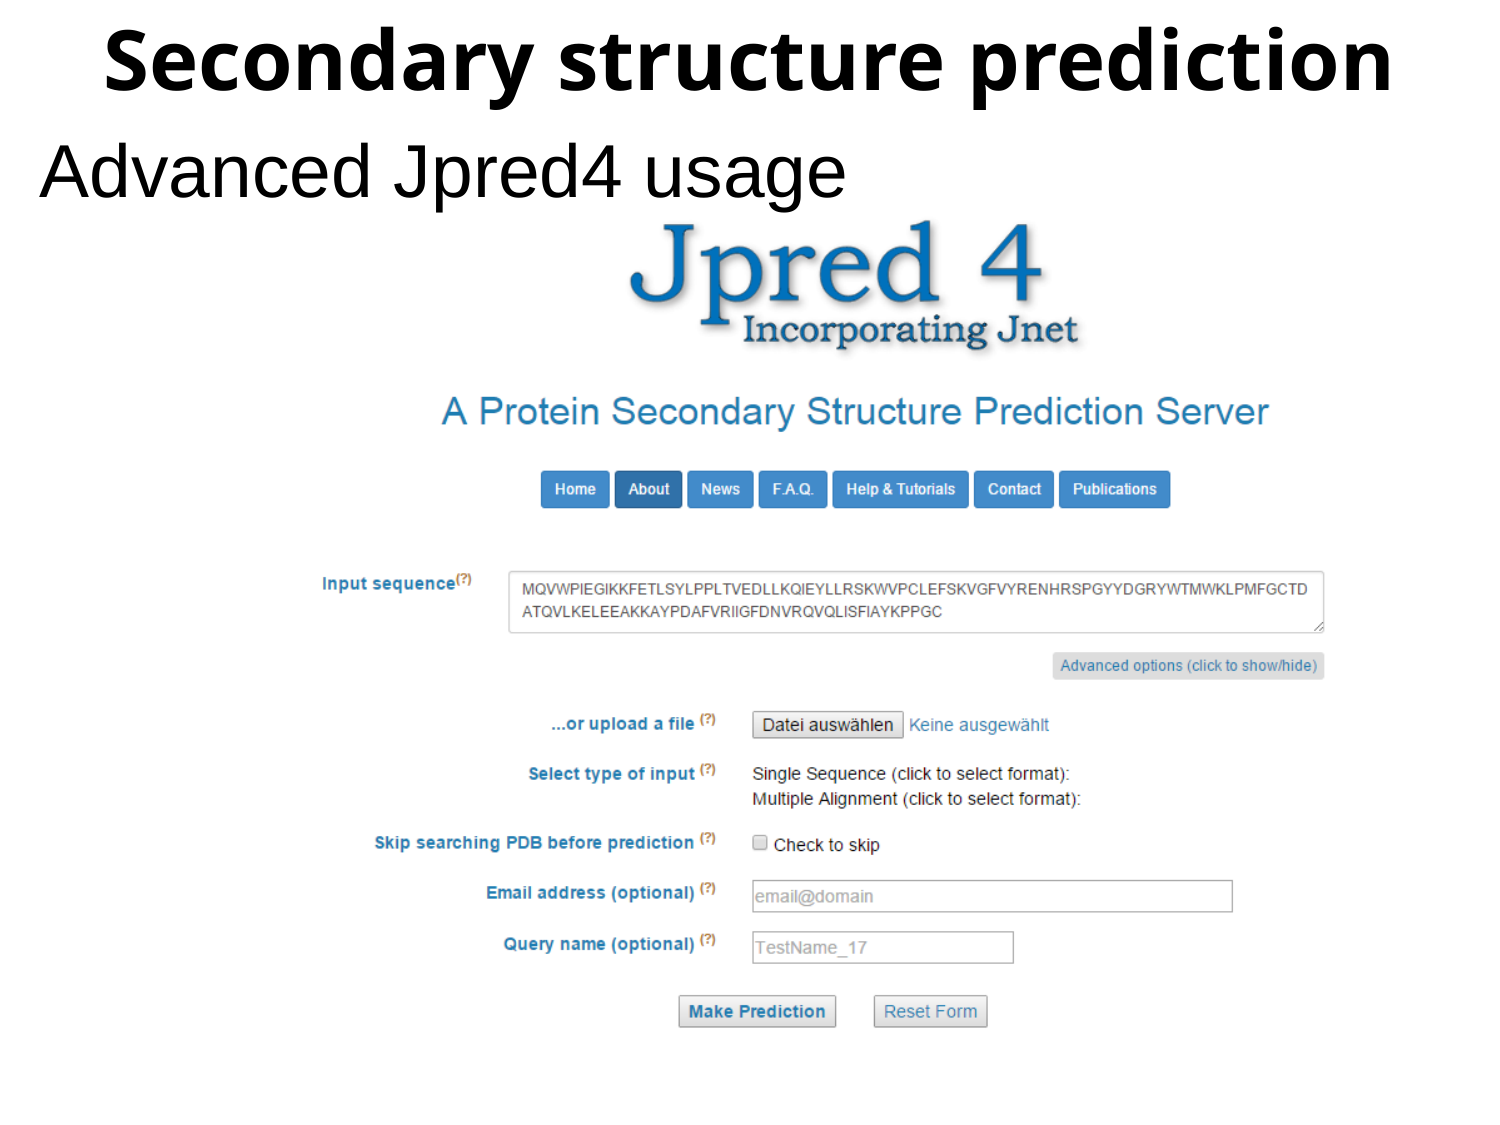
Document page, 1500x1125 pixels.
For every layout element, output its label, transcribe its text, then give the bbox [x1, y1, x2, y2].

text_box Secondary structure prediction [0, 0, 1500, 115]
picture [287, 208, 1377, 1065]
text_box Advanced Jpred4 usage [24, 115, 1000, 220]
